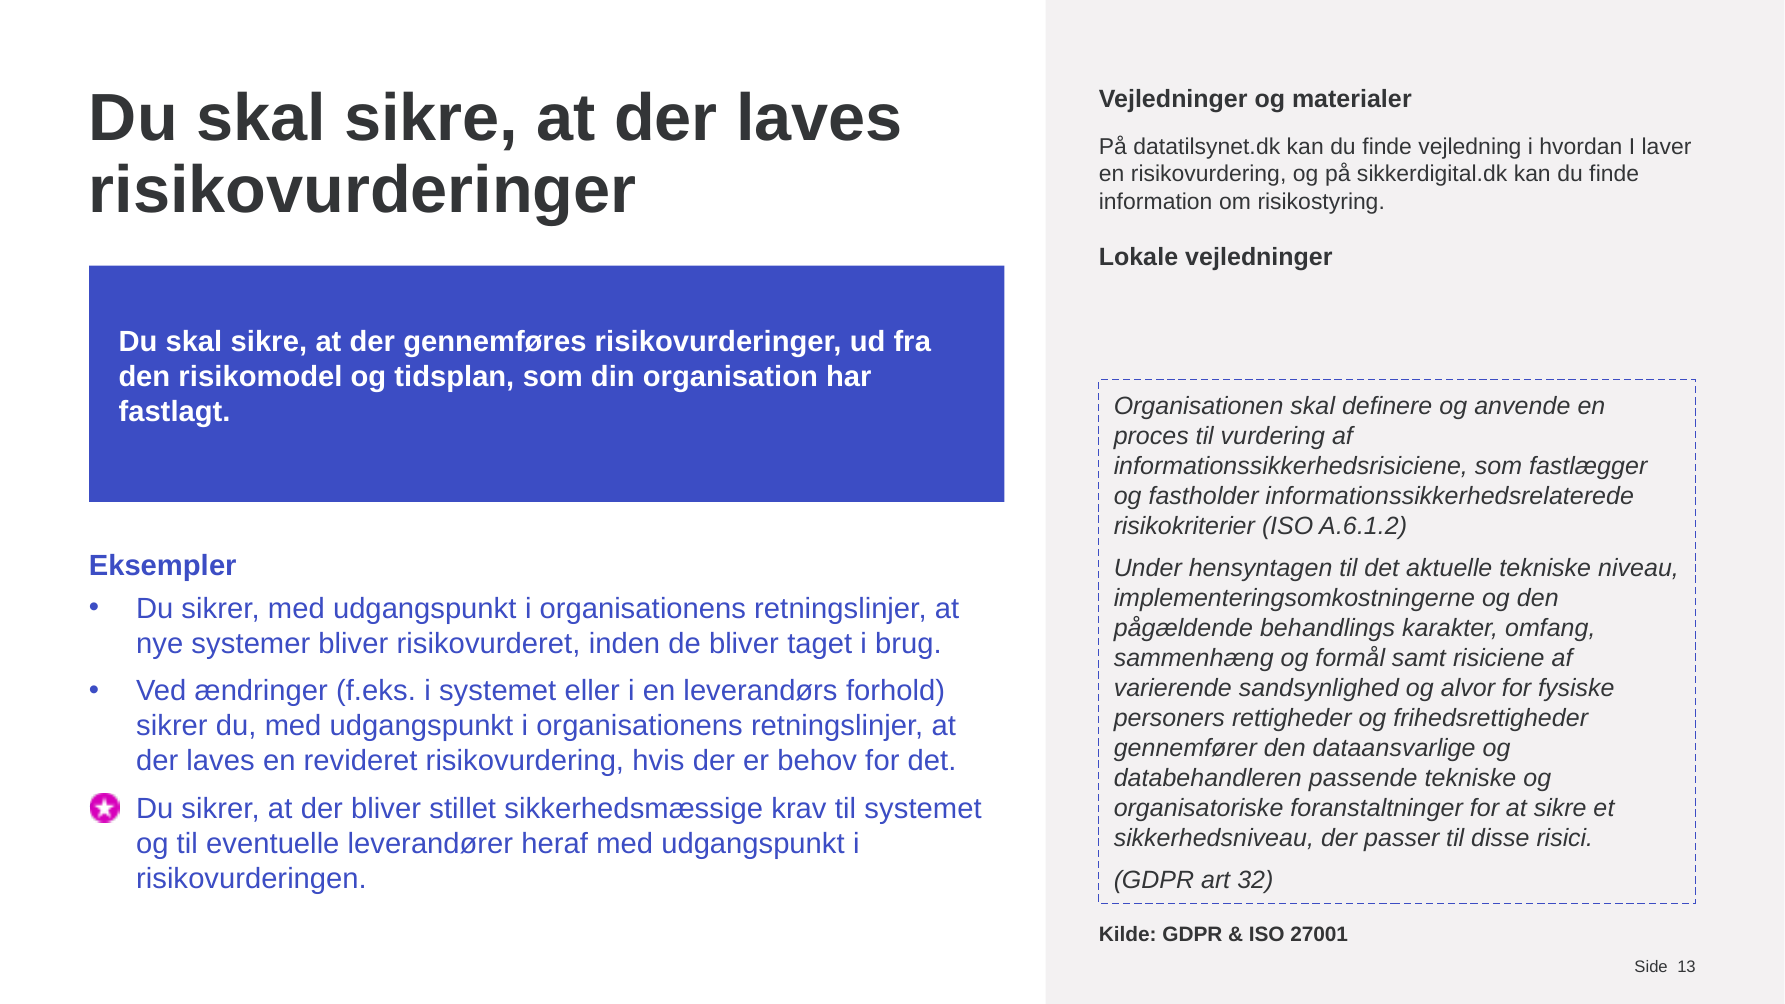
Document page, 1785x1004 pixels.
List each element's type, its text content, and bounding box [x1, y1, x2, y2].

list På datatilsynet.dk kan du finde vejledning i hvordan I laver en risikovurdering, og på sikkerdigital.dk kan du finde information om risikostyring. [1098, 131, 1696, 273]
list Eksempler [89, 546, 781, 589]
list Kilde: GDPR & ISO 27001 [1098, 904, 1554, 962]
list Lokale vejledninger [1098, 240, 1554, 281]
list Organisationen skal definere og anvende en proces til vurdering af informationssikkerhedsrisiciene, som fastlægger og fastholder informationssikkerhedsrelaterede risikokriterier (ISO A.6.1.2) Under hensyntagen til det aktuelle tekniske niveau, implementeringsomkostningerne og den pågældende behandlings karakter, omfang, sammenhæng og formål samt risiciene af varierende sandsynlighed og alvor for fysiske personers rettigheder og frihedsrettigheder gennemfører den dataansvarlige og databehandleren passende tekniske og organisatoriske foranstaltninger for at sikre et sikkerhedsniveau, der passer til disse risici. (GDPR art 32) [1098, 379, 1696, 904]
list Vejledninger og materialer [1098, 82, 1554, 123]
list Du sikrer, med udgangspunkt i organisationens retningslinjer, at nye systemer bliver risikovurderet, inden de bliver taget i brug. Ved ændringer (f.eks. i systemet eller i en leverandørs forhold) sikrer du, med udgangspunkt i organisationens retningslinjer, at der laves en revideret risikovurdering, hvis der er behov for det. Du sikrer, at der bliver stillet sikkerhedsmæssige krav til systemet og til eventuelle leverandører heraf med udgangspunkt i risikovurderingen. [89, 589, 1005, 826]
picture [89, 793, 120, 823]
list Du skal sikre, at der gennemføres risikovurderinger, ud fra den risikomodel og tidsplan, som din organisation har fastlagt. [86, 263, 1007, 505]
title Du skal sikre, at der laves risikovurderinger [89, 82, 1005, 213]
